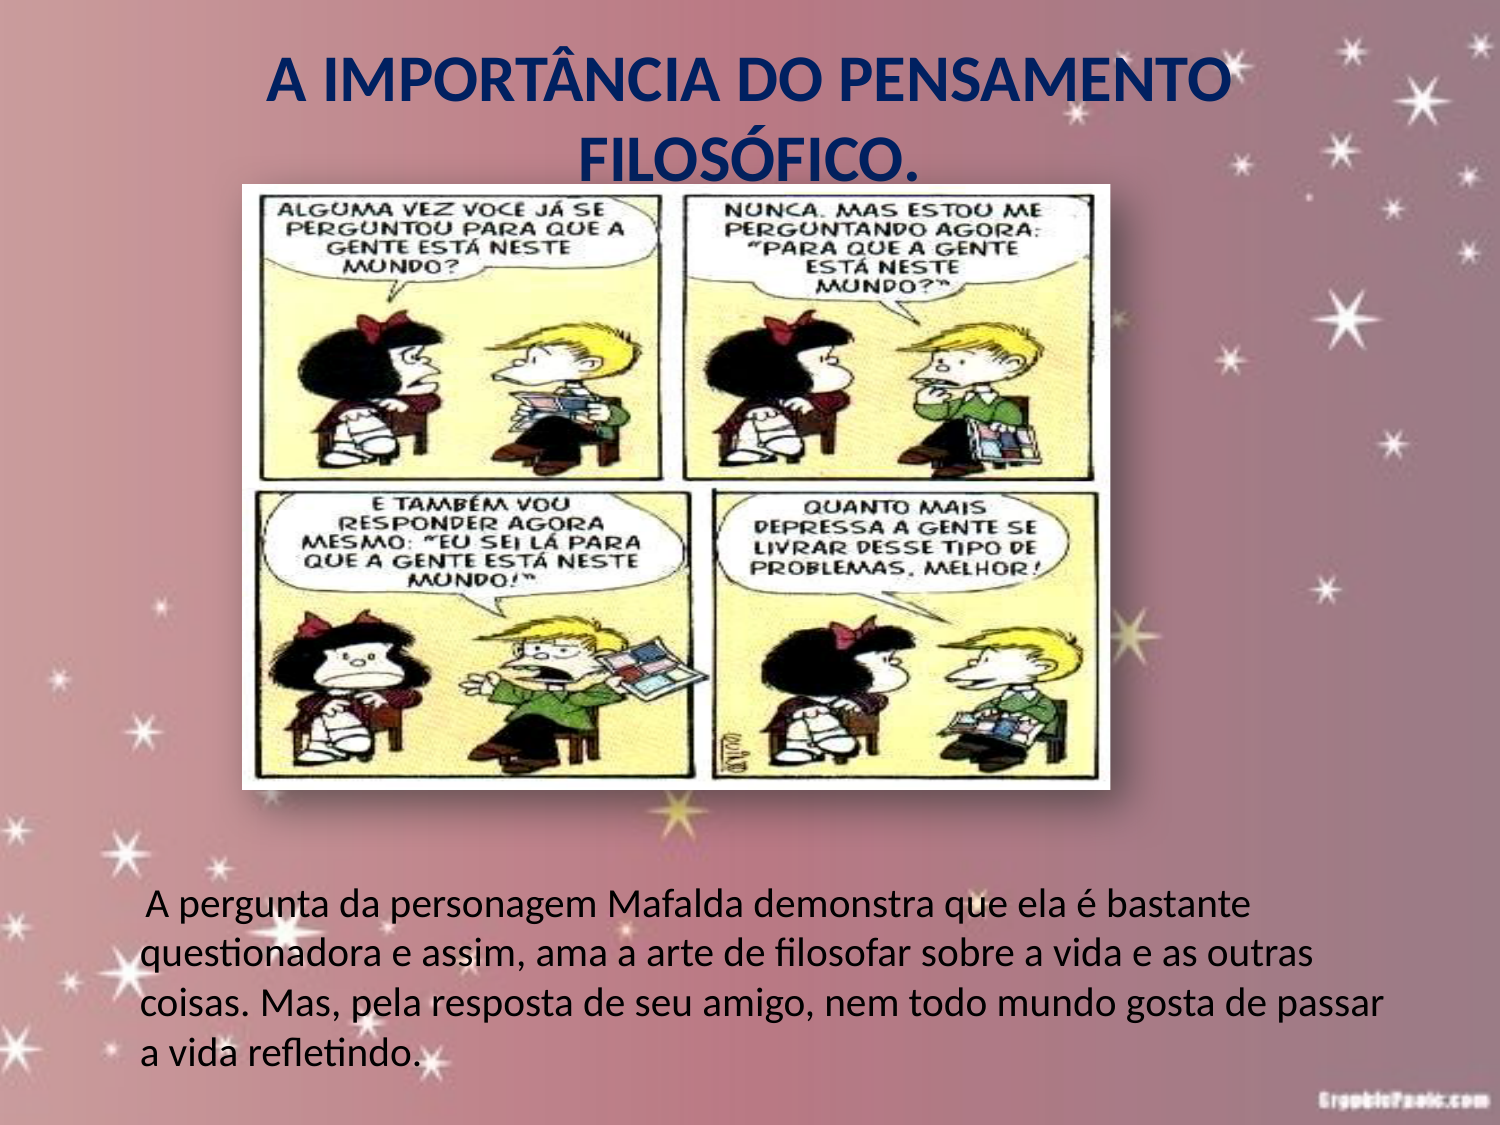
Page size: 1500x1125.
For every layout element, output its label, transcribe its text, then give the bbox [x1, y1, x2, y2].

title A IMPORTÂNCIA DO PENSAMENTO FILOSÓFICO. [75, 45, 1425, 185]
list A pergunta da personagem Mafalda demonstra que ela é bastante questionadora e assim, ama a arte de filosofar sobre a vida e as outras coisas. Mas, pela resposta de seu amigo, nem todo mundo gosta de passar a vida refletindo. [75, 231, 1425, 1083]
picture [241, 184, 1111, 790]
